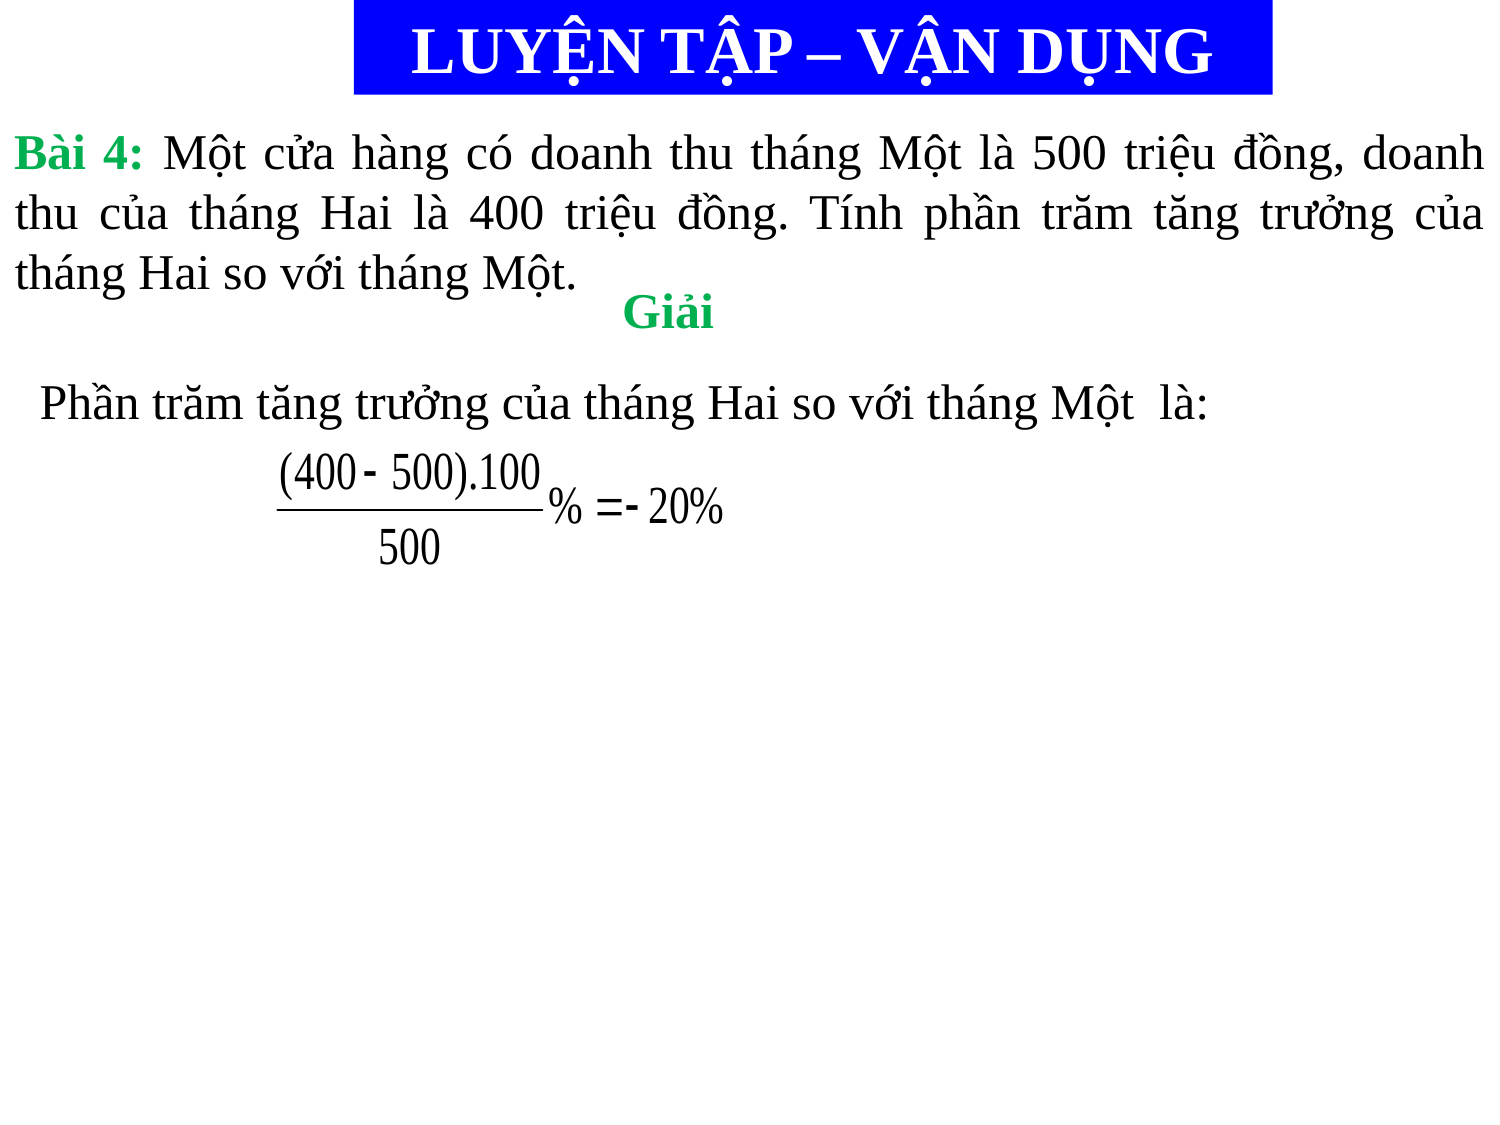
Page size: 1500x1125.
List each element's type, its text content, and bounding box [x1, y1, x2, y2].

text_box Phần trăm tăng trưởng của tháng Hai so với tháng Một là: [24, 362, 1438, 438]
text_box Giải [607, 271, 808, 347]
text_box LUYỆN TẬP – VẬN DỤNG [353, 0, 1273, 95]
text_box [270, 437, 733, 577]
text_box Bài 4: Một cửa hàng có doanh thu tháng Một là 500 triệu đồng, doanh thu của tháng Hai là 400 triệu đồng. Tính phần trăm tăng trưởng của tháng Hai so với tháng Một. [0, 112, 1500, 308]
